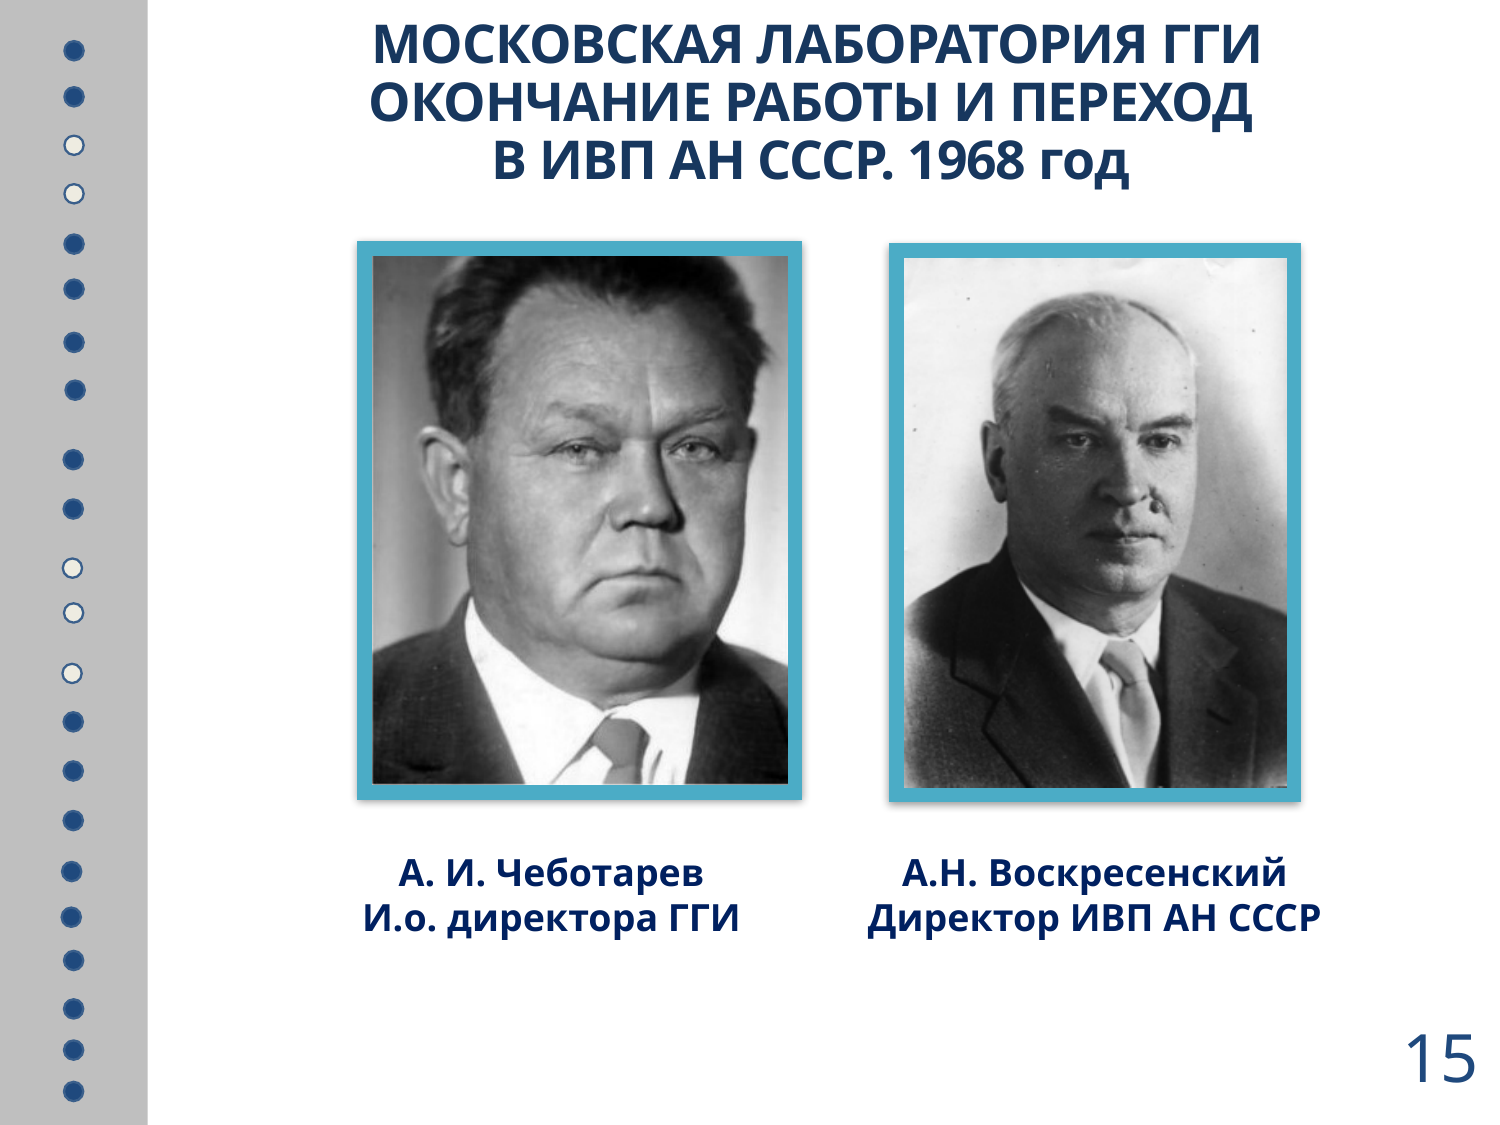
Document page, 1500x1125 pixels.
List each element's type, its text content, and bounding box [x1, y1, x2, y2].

text_box [63, 134, 85, 157]
picture [903, 257, 1287, 788]
text_box [62, 711, 85, 733]
text_box МОСКОВСКАЯ ЛАБОРАТОРИЯ ГГИ ОКОНЧАНИЕ РАБОТЫ И ПЕРЕХОД В ИВП АН СССР. 1968 год [167, 9, 1467, 199]
text_box [63, 233, 85, 255]
text_box А.Н. Воскресенский Директор ИВП АН СССР [853, 841, 1338, 947]
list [371, 255, 789, 786]
text_box [63, 86, 85, 108]
slide_number 15 [1384, 1012, 1498, 1110]
text_box [62, 760, 85, 782]
text_box [62, 1080, 85, 1103]
text_box [63, 183, 85, 205]
text_box [63, 331, 85, 354]
text_box [62, 498, 85, 520]
text_box [61, 557, 84, 579]
text_box [64, 379, 86, 401]
text_box [63, 278, 85, 300]
text_box [63, 39, 85, 62]
text_box [62, 1039, 85, 1061]
text_box [60, 860, 83, 883]
text_box [61, 662, 83, 685]
text_box [0, 0, 149, 1125]
text_box [62, 998, 85, 1020]
text_box [60, 906, 83, 928]
text_box [62, 602, 85, 624]
text_box [62, 809, 85, 832]
text_box [62, 448, 85, 471]
text_box А. И. Чеботарев И.о. директора ГГИ [347, 842, 757, 947]
text_box [62, 949, 85, 972]
